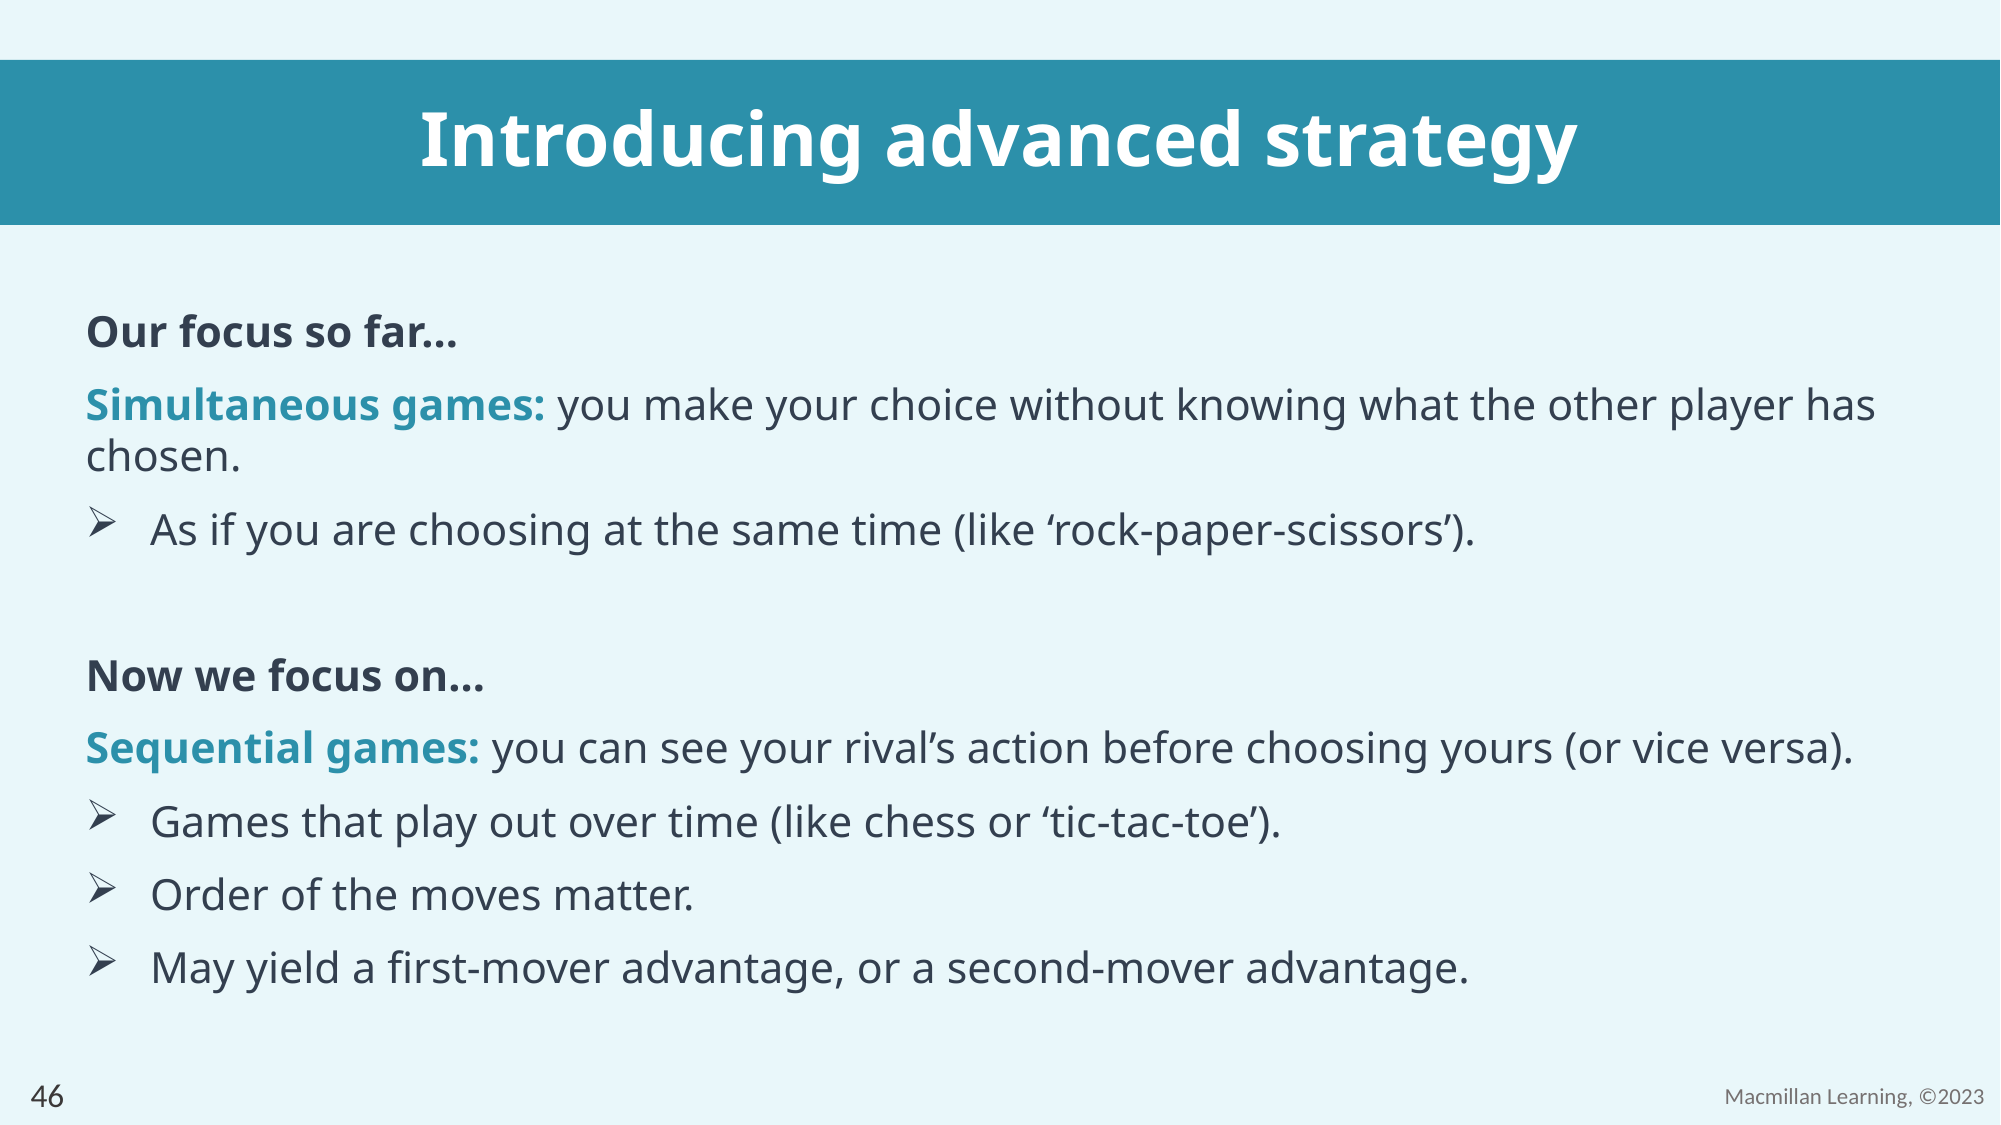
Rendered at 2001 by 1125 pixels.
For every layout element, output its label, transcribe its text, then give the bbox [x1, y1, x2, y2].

list Our focus so far… Simultaneous games: you make your choice without knowing what the other player has chosen. As if you are choosing at the same time (like ‘rock-paper-scissors’). Now we focus on… Sequential games: you can see your rival’s action before choosing yours (or vice versa). Games that play out over time (like chess or ‘tic-tac-toe’). Order of the moves matter. May yield a first-mover advantage, or a second-mover advantage. [70, 296, 1930, 1011]
title Introducing advanced strategy [0, 59, 2000, 225]
slide_number 46 [0, 1063, 80, 1124]
